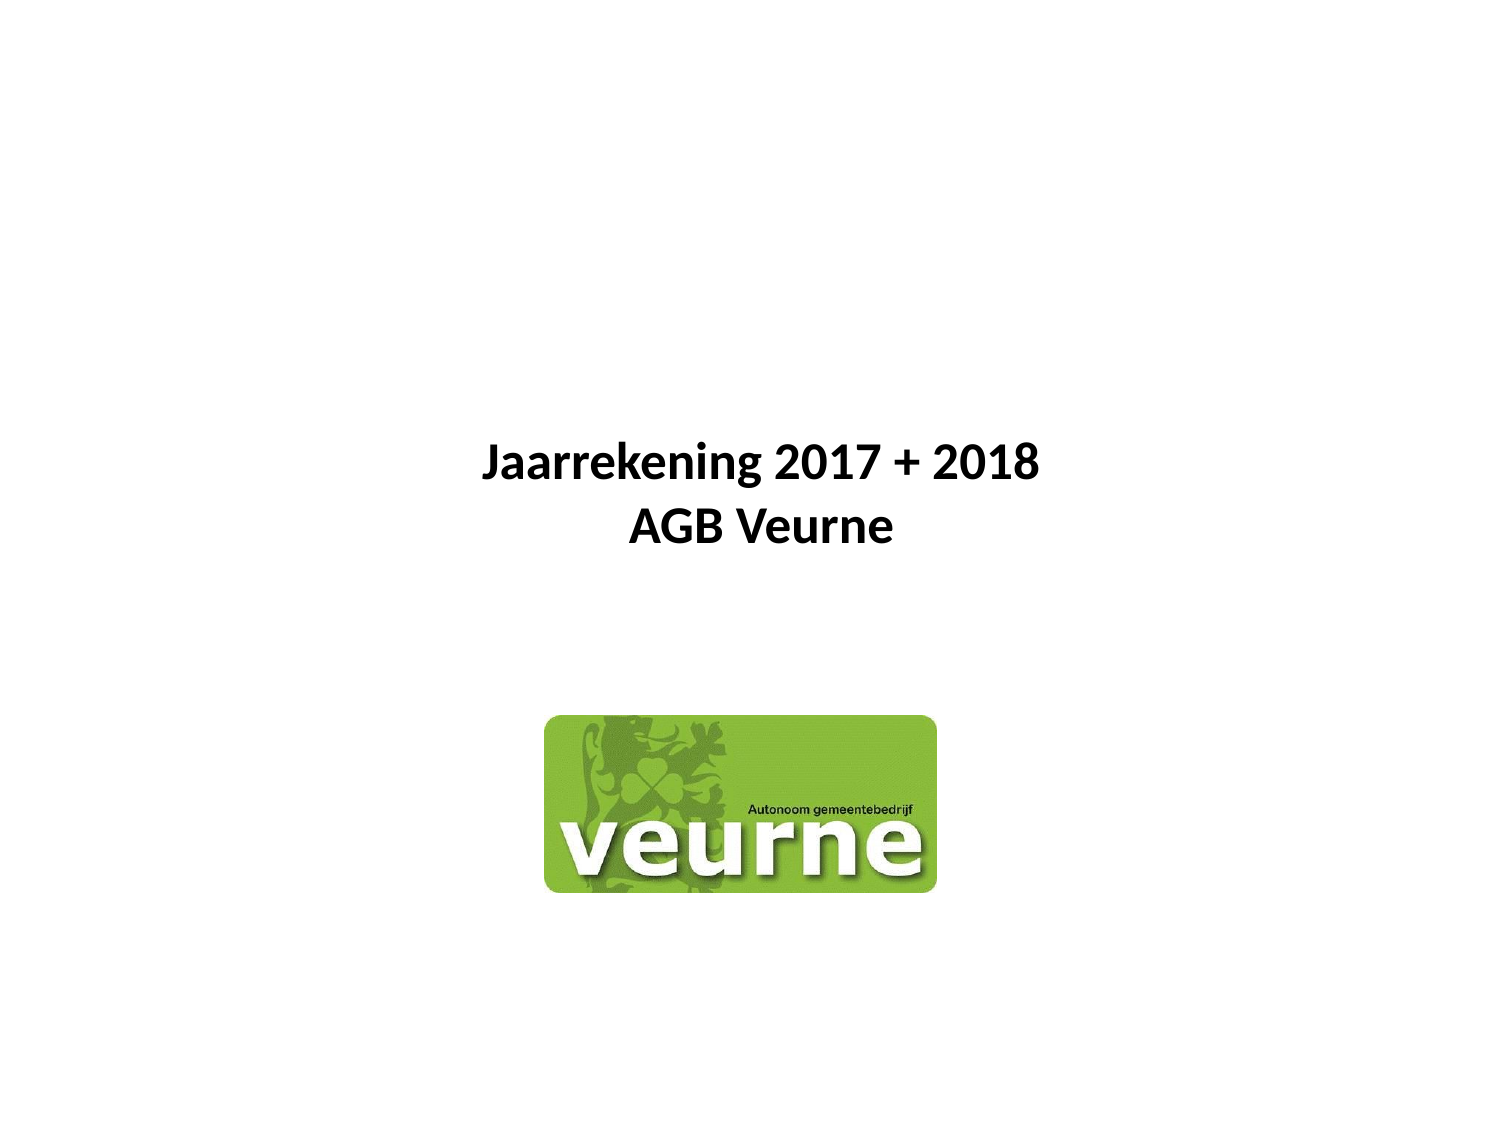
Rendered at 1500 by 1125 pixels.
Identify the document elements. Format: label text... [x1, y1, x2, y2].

picture [544, 715, 937, 893]
title Jaarrekening 2017 + 2018 AGB Veurne [123, 290, 1399, 626]
